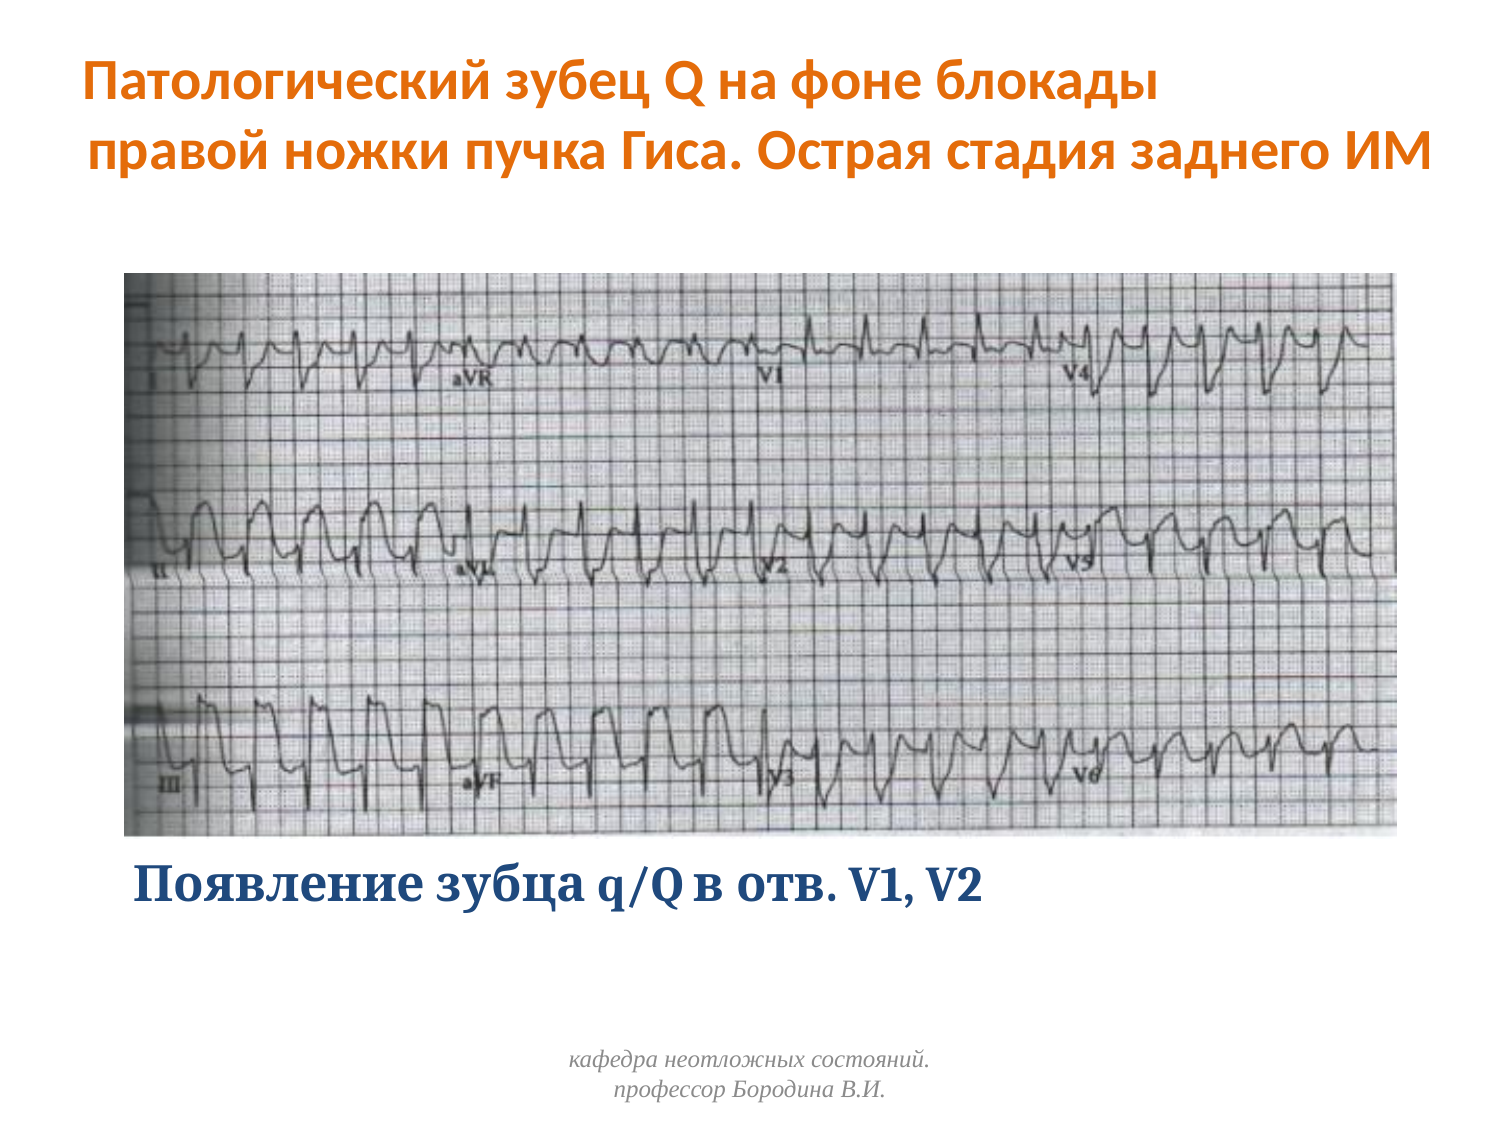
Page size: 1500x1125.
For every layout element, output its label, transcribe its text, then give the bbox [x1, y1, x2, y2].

text_box Появление зубца q/Q в отв. V1, V2 [118, 843, 1500, 994]
text_box Патологический зубец Q на фоне блокады правой ножки пучка Гиса. Острая стадия заднего ИМ [52, 34, 1469, 189]
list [123, 273, 1397, 839]
footer кафедра неотложных состояний. профессор Бородина В.И. [512, 1042, 988, 1103]
